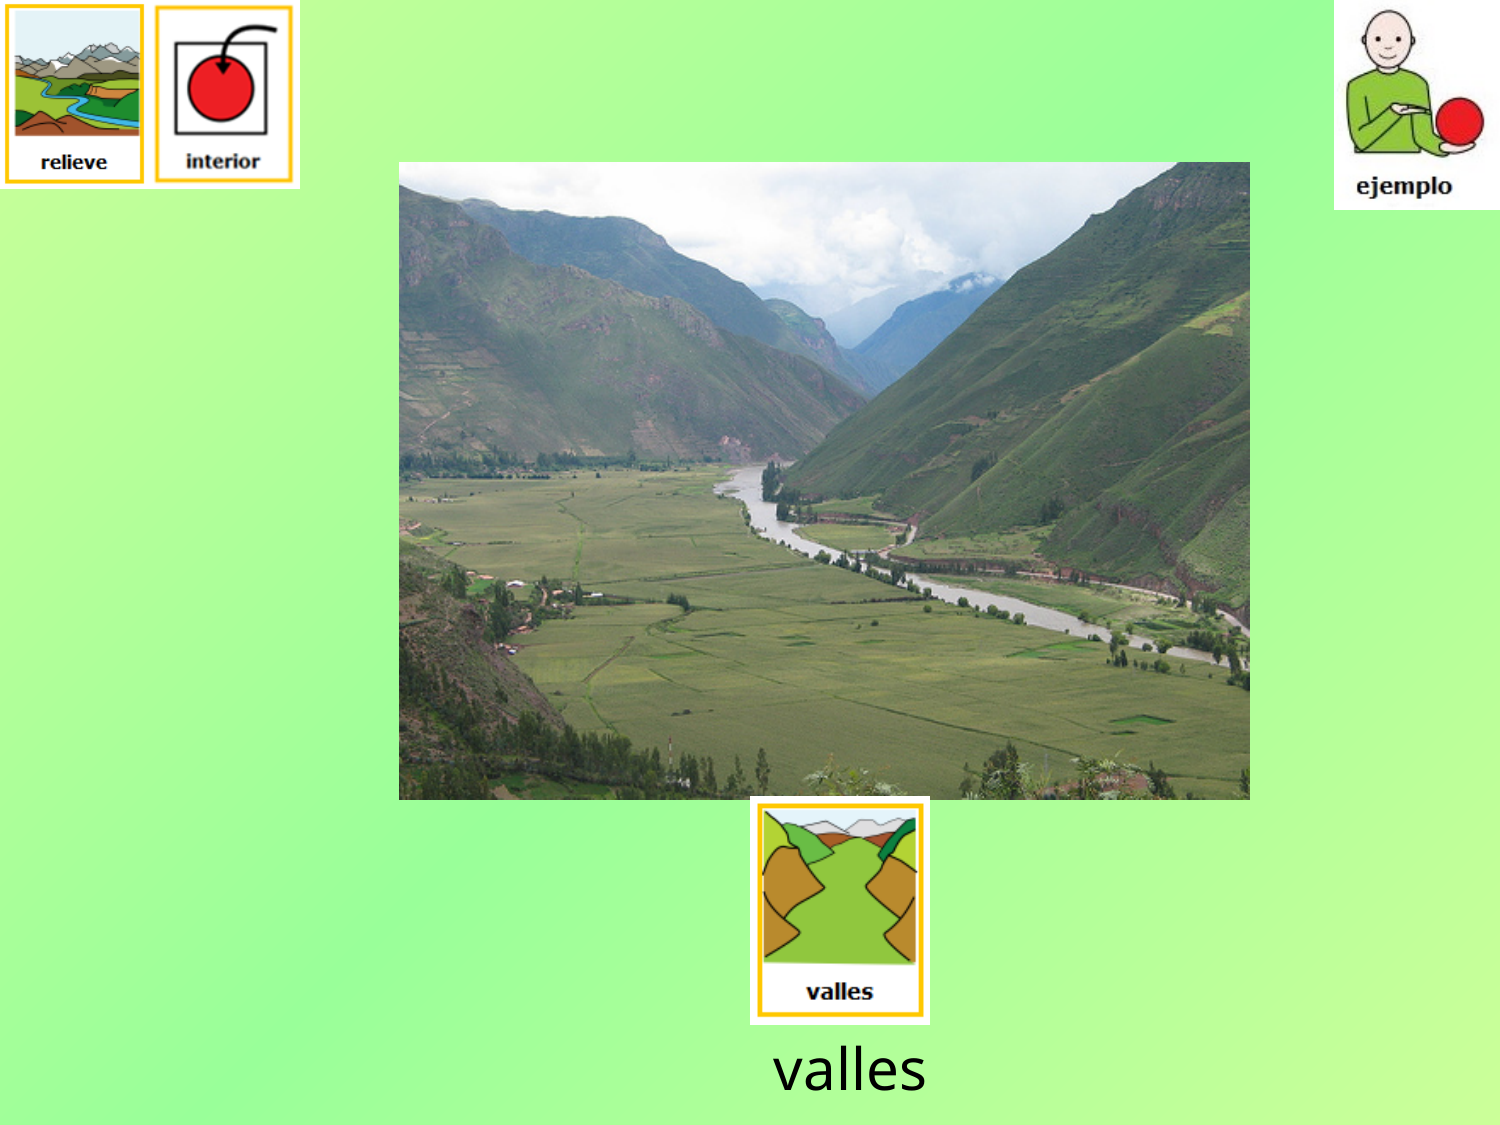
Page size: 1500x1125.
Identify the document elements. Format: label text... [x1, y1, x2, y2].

picture [0, 0, 301, 189]
text_box valles [759, 1025, 942, 1110]
picture [399, 162, 1251, 1026]
picture [1334, 0, 1500, 210]
